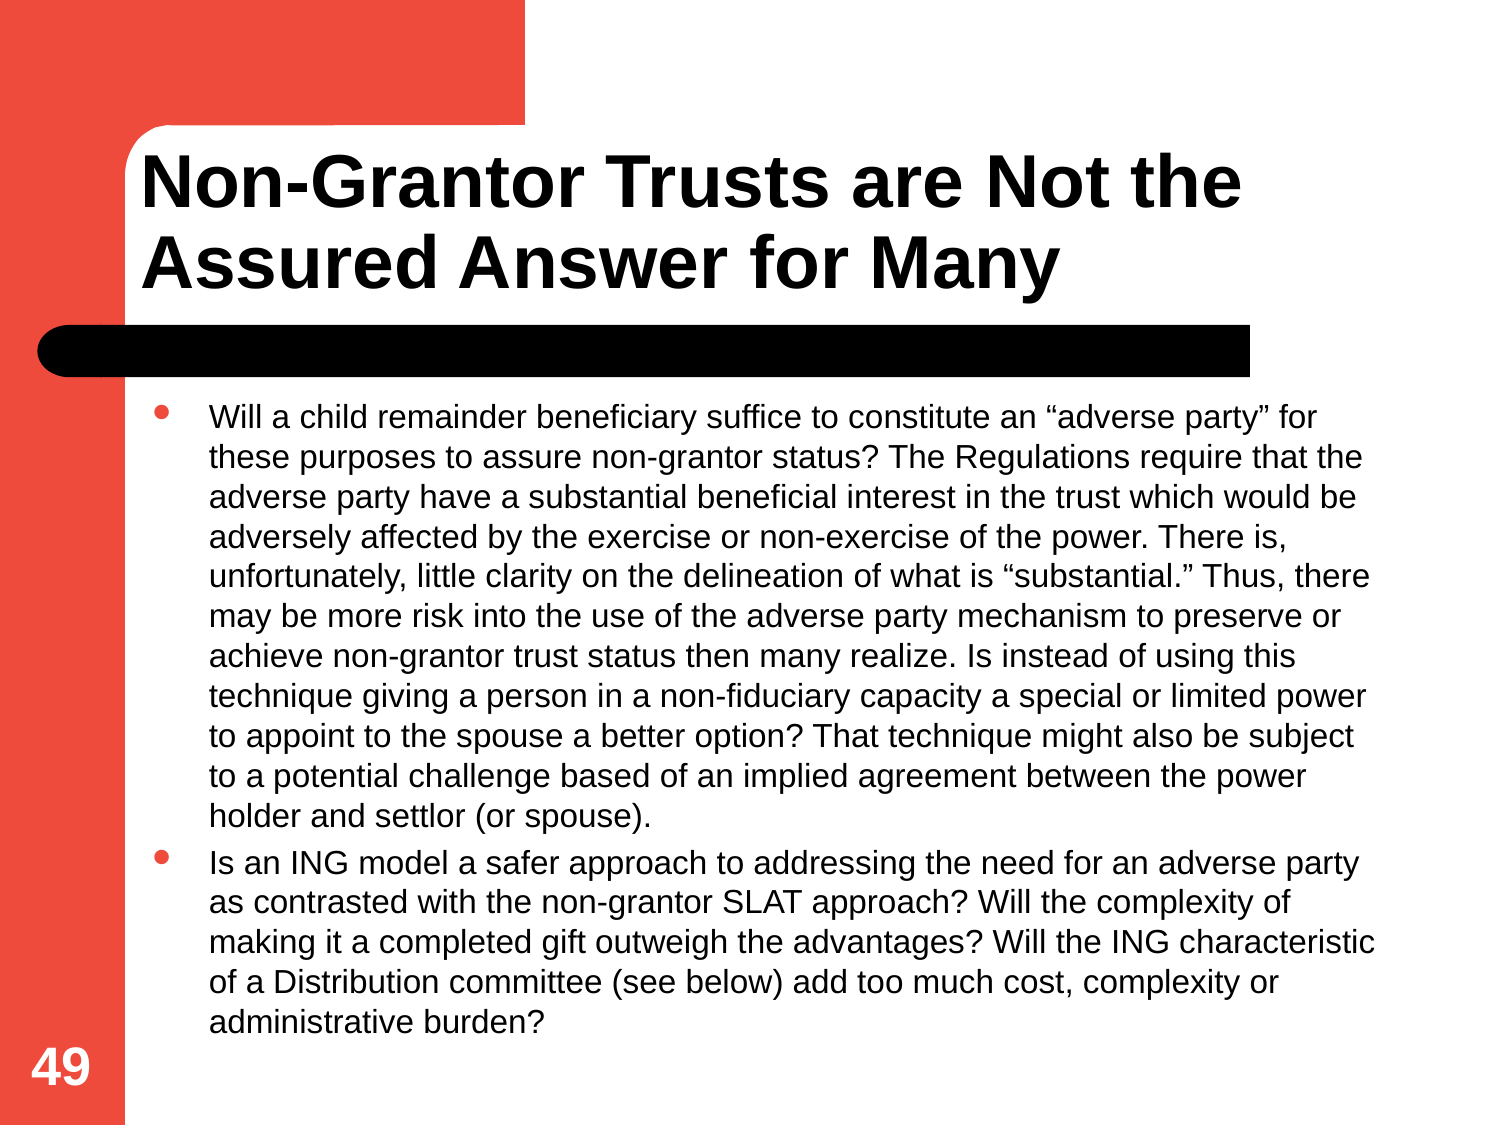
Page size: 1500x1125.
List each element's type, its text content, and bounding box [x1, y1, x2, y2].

title Non-Grantor Trusts are Not the Assured Answer for Many [125, 125, 1425, 313]
slide_number 49 [13, 1023, 111, 1105]
list Will a child remainder beneficiary suffice to constitute an “adverse party” for these purposes to assure non-grantor status? The Regulations require that the adverse party have a substantial beneficial interest in the trust which would be adversely affected by the exercise or non-exercise of the power. There is, unfortunately, little clarity on the delineation of what is “substantial.” Thus, there may be more risk into the use of the adverse party mechanism to preserve or achieve non-grantor trust status then many realize. Is instead of using this technique giving a person in a non-fiduciary capacity a special or limited power to appoint to the spouse a better option? That technique might also be subject to a potential challenge based of an implied agreement between the power holder and settlor (or spouse). Is an ING model a safer approach to addressing the need for an adverse party as contrasted with the non-grantor SLAT approach? Will the complexity of making it a completed gift outweigh the advantages? Will the ING characteristic of a Distribution committee (see below) add too much cost, complexity or administrative burden? [137, 387, 1400, 999]
